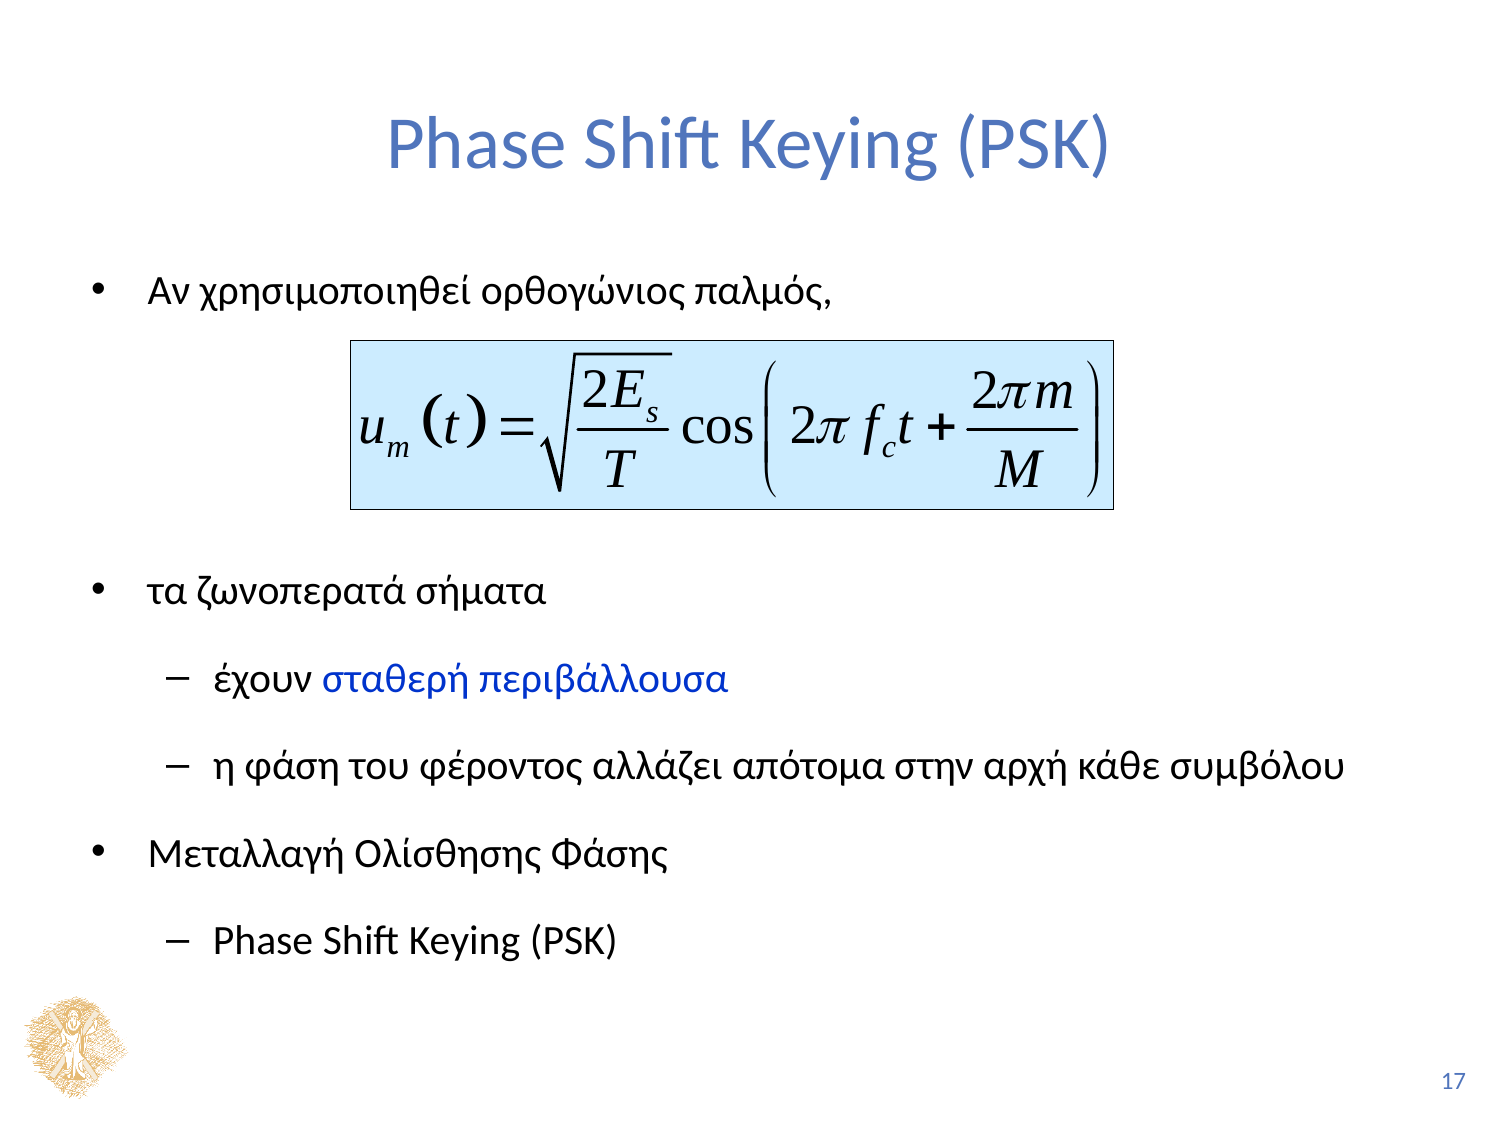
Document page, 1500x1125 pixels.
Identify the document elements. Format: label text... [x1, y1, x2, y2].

list Αν χρησιμοποιηθεί ορθογώνιος παλμός, τα ζωνοπερατά σήματα έχουν σταθερή περιβάλλουσα η φάση του φέροντος αλλάζει απότομα στην αρχή κάθε συμβόλου Μεταλλαγή Ολίσθησης Φάσης Phase Shift Keying (PSK) [76, 255, 1427, 998]
title Phase Shift Keying (PSK) [75, 45, 1425, 233]
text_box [350, 340, 1113, 509]
picture [17, 986, 137, 1103]
